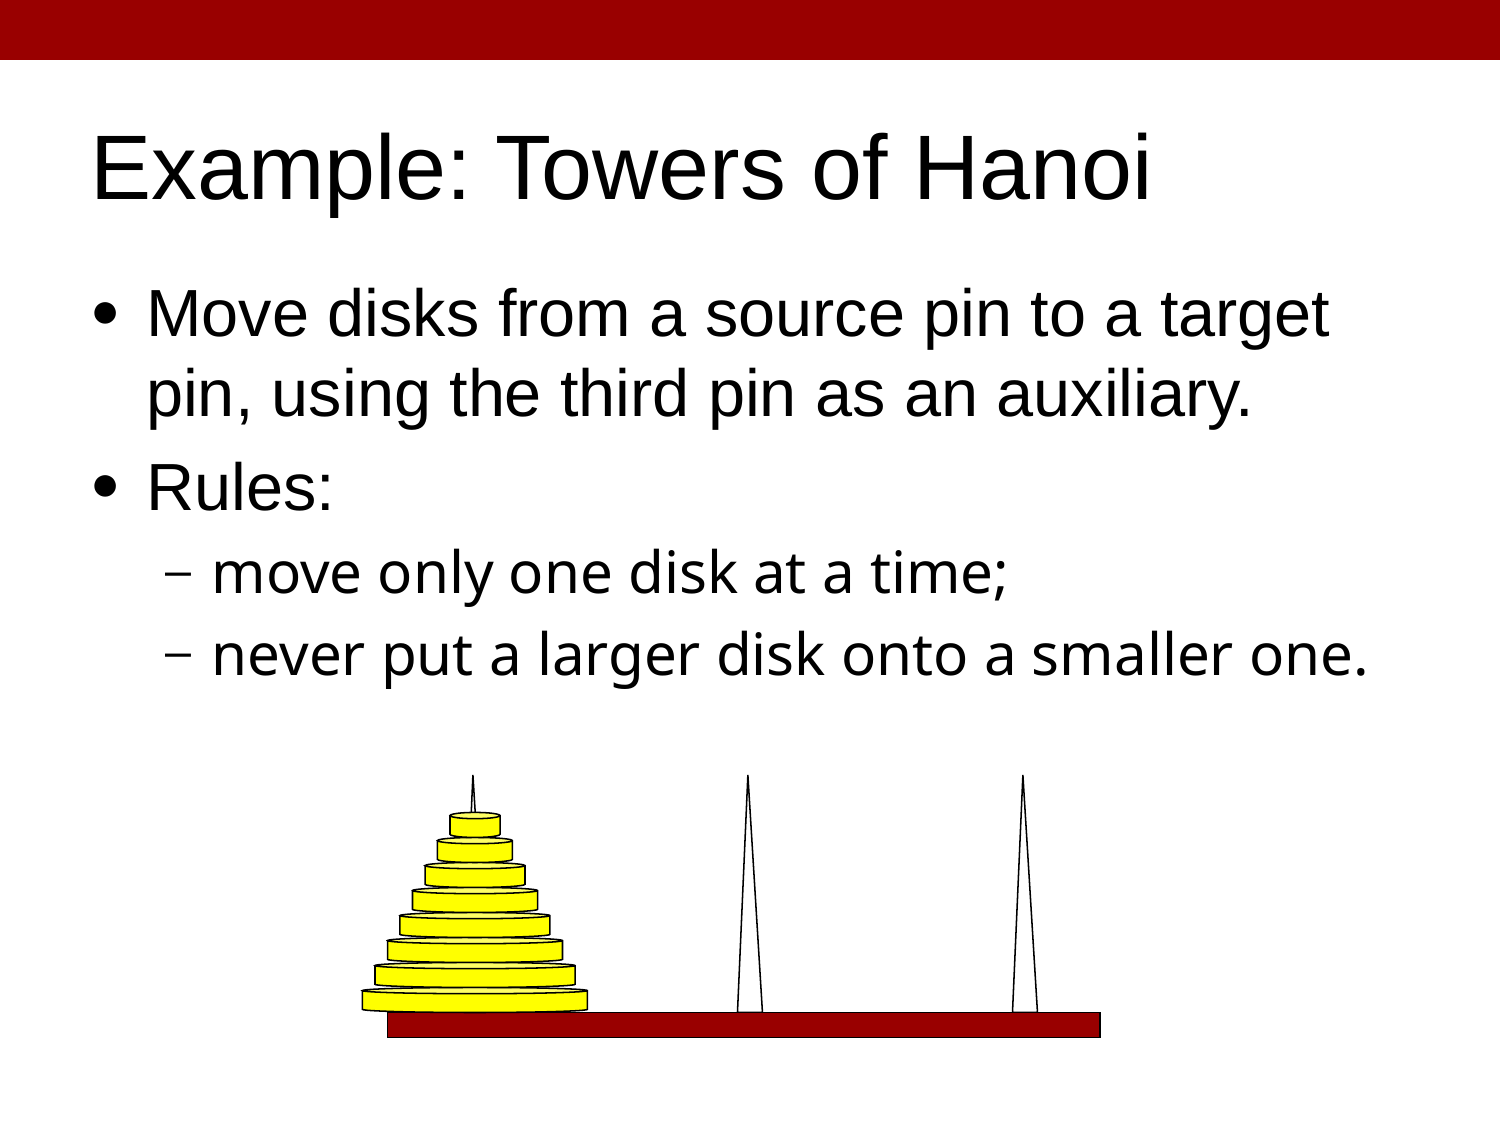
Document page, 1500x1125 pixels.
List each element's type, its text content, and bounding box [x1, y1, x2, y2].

text_box Move disks from a source pin to a target pin, using the third pin as an auxiliary. Rules: move only one disk at a time; never put a larger disk onto a smaller one. [75, 262, 1463, 1038]
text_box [362, 812, 588, 1013]
text_box Example: Towers of Hanoi [74, 75, 1425, 250]
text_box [387, 774, 1101, 1038]
